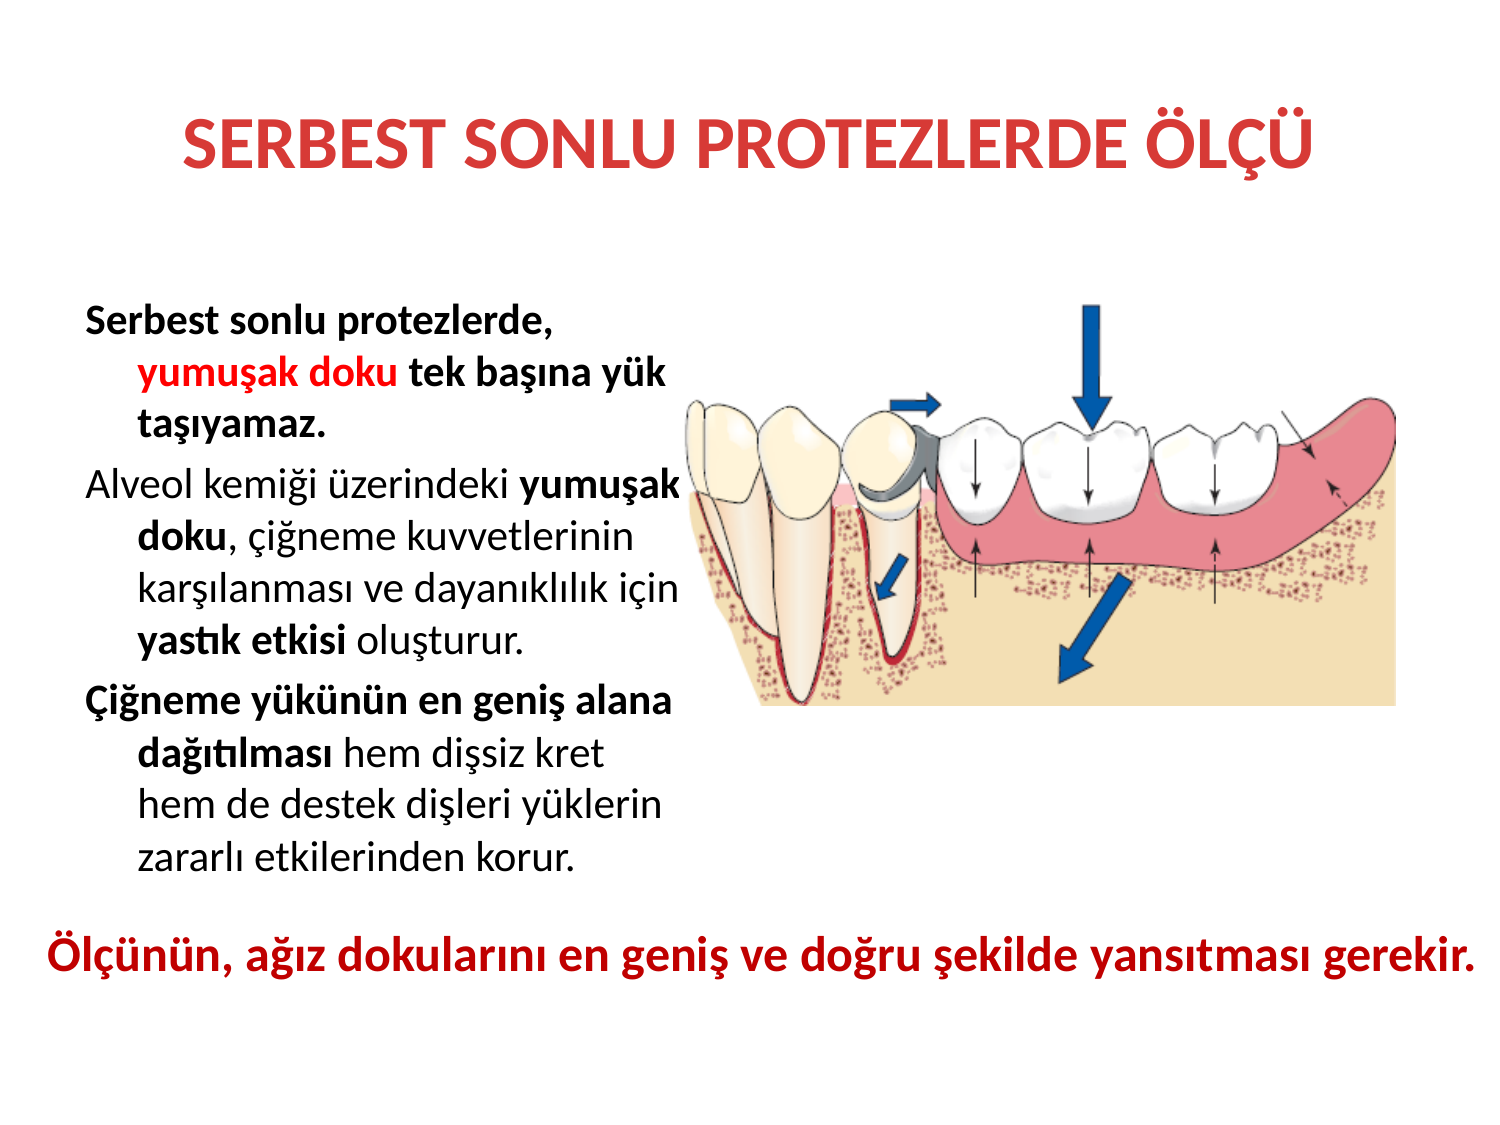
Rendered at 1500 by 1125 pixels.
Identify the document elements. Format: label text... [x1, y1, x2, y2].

text_box Ölçünün, ağız dokularını en geniş ve doğru şekilde yansıtması gerekir. [33, 913, 1493, 1049]
list Serbest sonlu protezlerde, yumuşak doku tek başına yük taşıyamaz. Alveol kemiği üzerindeki yumuşak doku, çiğneme kuvvetlerinin karşılanması ve dayanıklılık için yastık etkisi oluşturur. Çiğneme yükünün en geniş alana dağıtılması hem dişsiz kret hem de destek dişleri yüklerin zararlı etkilerinden korur. [70, 222, 699, 913]
title SERBEST SONLU PROTEZLERDE ÖLÇÜ [75, 45, 1425, 233]
picture [679, 292, 1396, 706]
